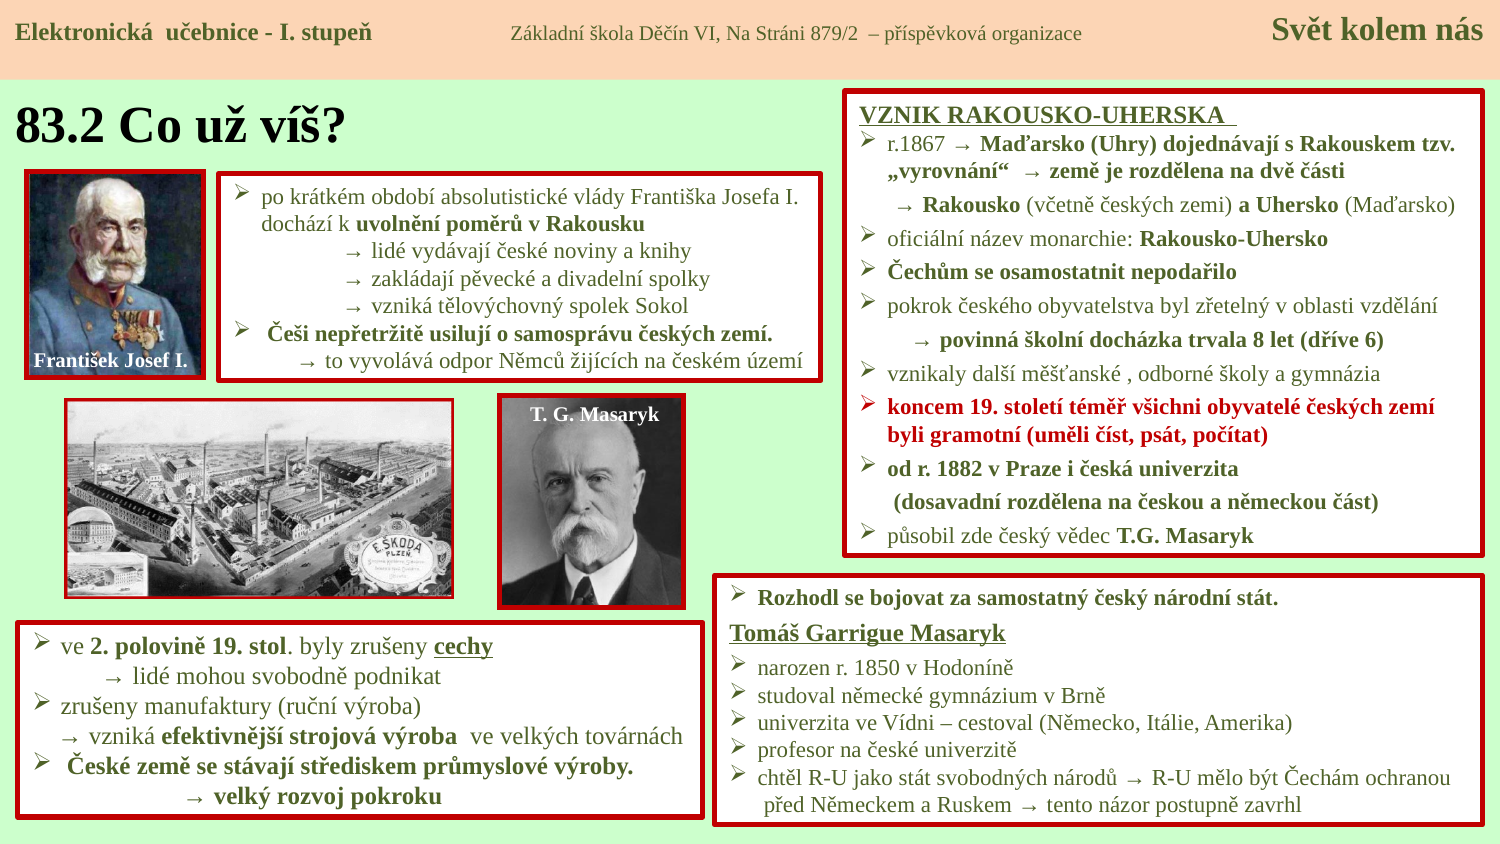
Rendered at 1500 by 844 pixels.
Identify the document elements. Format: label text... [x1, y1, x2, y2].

text_box po krátkém období absolutistické vlády Františka Josefa I. dochází k uvolnění poměrů v Rakousku → lidé vydávají české noviny a knihy → zakládají pěvecké a divadelní spolky → vzniká tělovýchovný spolek Sokol Češi nepřetržitě usilují o samosprávu českých zemí. → to vyvolává odpor Němců žijících na českém území [218, 173, 821, 381]
title 83.2 Co už víš? [0, 80, 367, 200]
text_box VZNIK RAKOUSKO-UHERSKA r.1867 → Maďarsko (Uhry) dojednávají s Rakouskem tzv. „vyrovnání“ → země je rozdělena na dvě části → Rakousko (včetně českých zemi) a Uhersko (Maďarsko) oficiální název monarchie: Rakousko-Uhersko Čechům se osamostatnit nepodařilo pokrok českého obyvatelstva byl zřetelný v oblasti vzdělání → povinná školní docházka trvala 8 let (dříve 6) vznikaly další měšťanské , odborné školy a gymnázia koncem 19. století téměř všichni obyvatelé českých zemí byli gramotní (uměli číst, psát, počítat) od r. 1882 v Praze i česká univerzita (dosavadní rozdělena na českou a německou část) působil zde český vědec T.G. Masaryk [844, 91, 1483, 556]
picture [64, 397, 454, 600]
text_box Rozhodl se bojovat za samostatný český národní stát. Tomáš Garrigue Masaryk narozen r. 1850 v Hodoníně studoval německé gymnázium v Brně univerzita ve Vídni – cestoval (Německo, Itálie, Amerika) profesor na české univerzitě chtěl R-U jako stát svobodných národů → R-U mělo být Čechám ochranou před Německem a Ruskem → tento názor postupně zavrhl [714, 575, 1483, 825]
text_box Elektronická učebnice - I. stupeň Základní škola Děčín VI, Na Stráni 879/2 – příspěvková organizace Svět kolem nás [0, 0, 1500, 80]
picture [501, 397, 682, 606]
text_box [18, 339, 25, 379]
picture [29, 173, 201, 375]
text_box ve 2. polovině 19. stol. byly zrušeny cechy → lidé mohou svobodně podnikat zrušeny manufaktury (ruční výroba) → vzniká efektivnější strojová výroba ve velkých továrnách České země se stávají střediskem průmyslové výroby. → velký rozvoj pokroku [17, 622, 703, 817]
